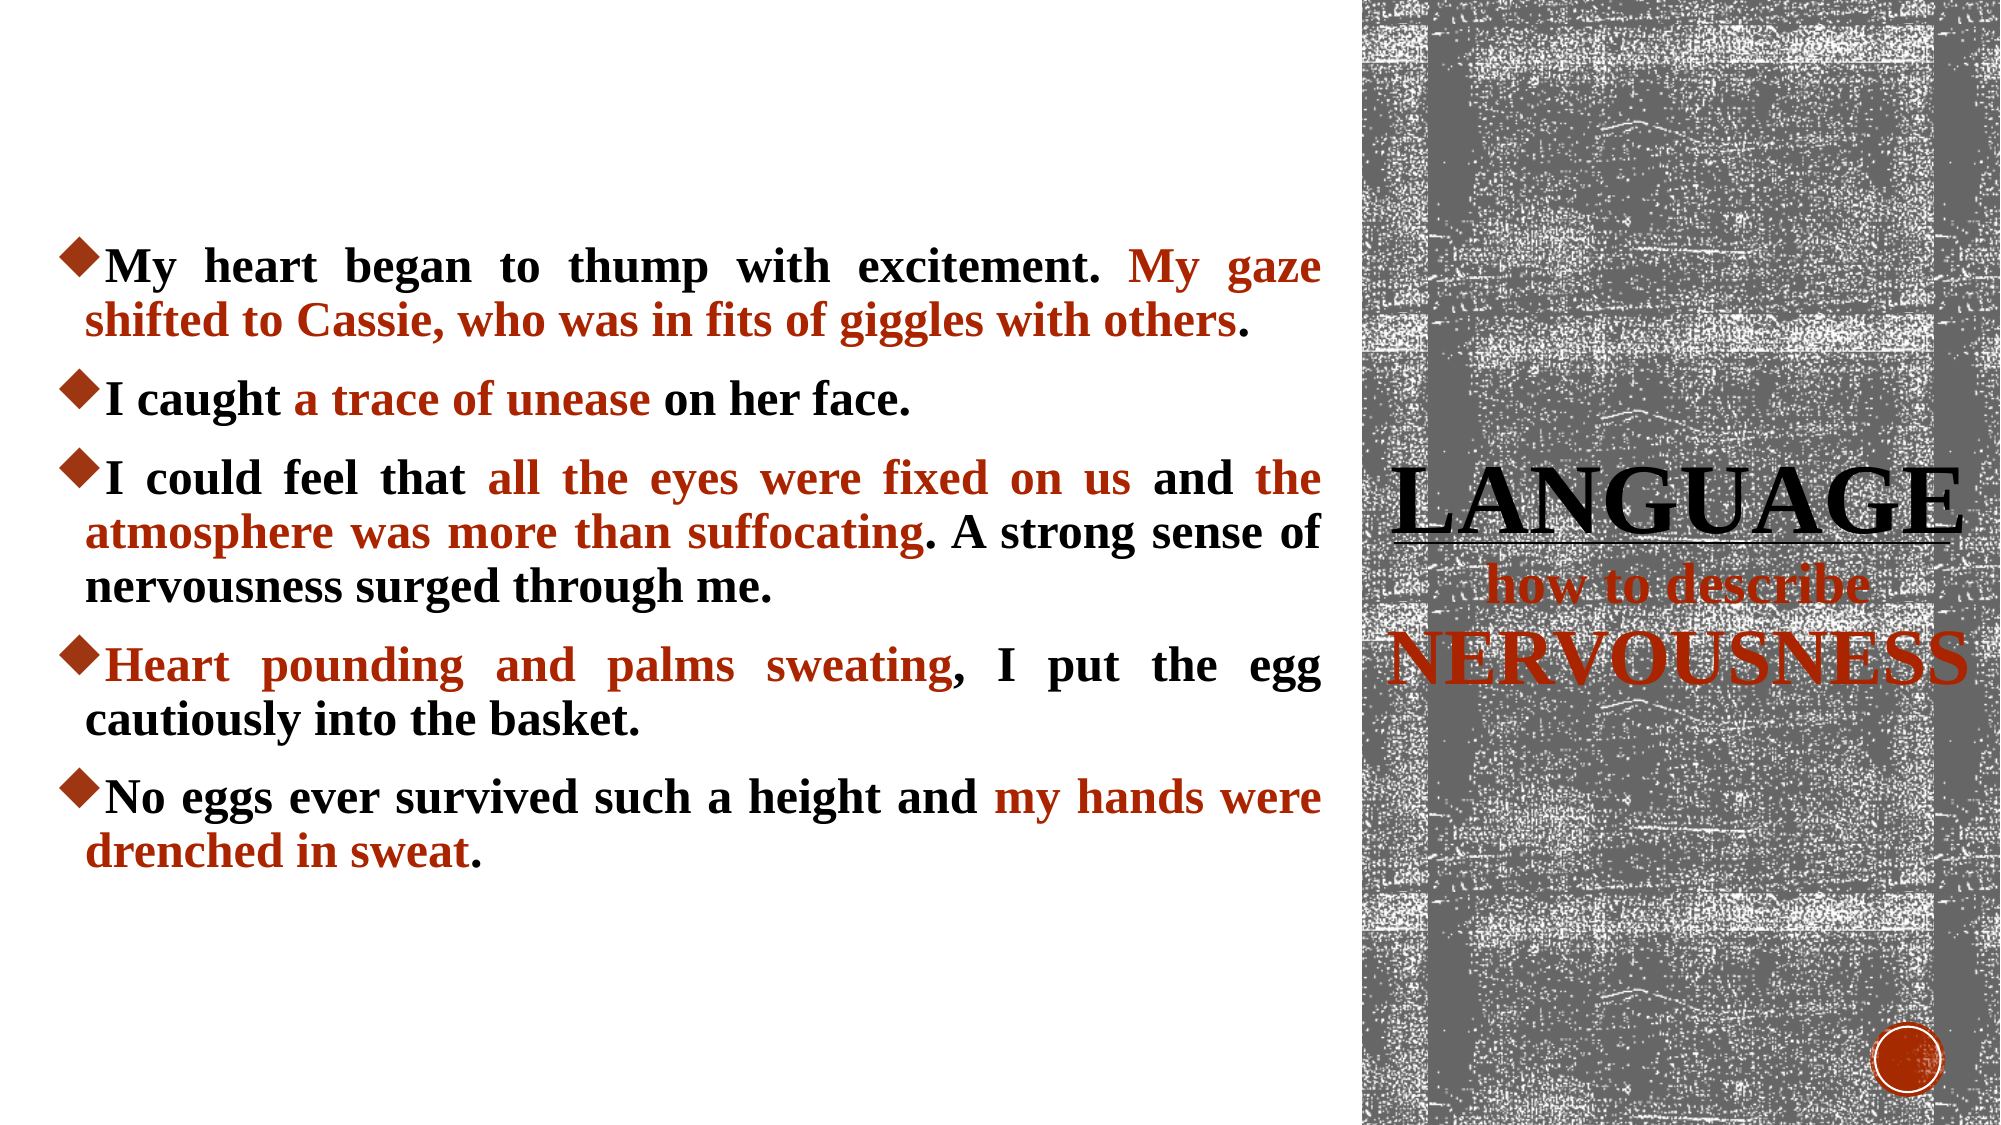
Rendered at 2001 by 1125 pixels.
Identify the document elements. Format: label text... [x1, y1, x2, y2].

title how to describe Nervousness [1357, 494, 2000, 780]
list My heart began to thump with excitement. My gaze shifted to Cassie, who was in fits of giggles with others. I caught a trace of unease on her face. I could feel that all the eyes were fixed on us and the atmosphere was more than suffocating. A strong sense of nervousness surged through me. Heart pounding and palms sweating, I put the egg cautiously into the basket. No eggs ever survived such a height and my hands were drenched in sweat. [39, 231, 1337, 1125]
text_box LANGUAGE [1375, 426, 2000, 561]
